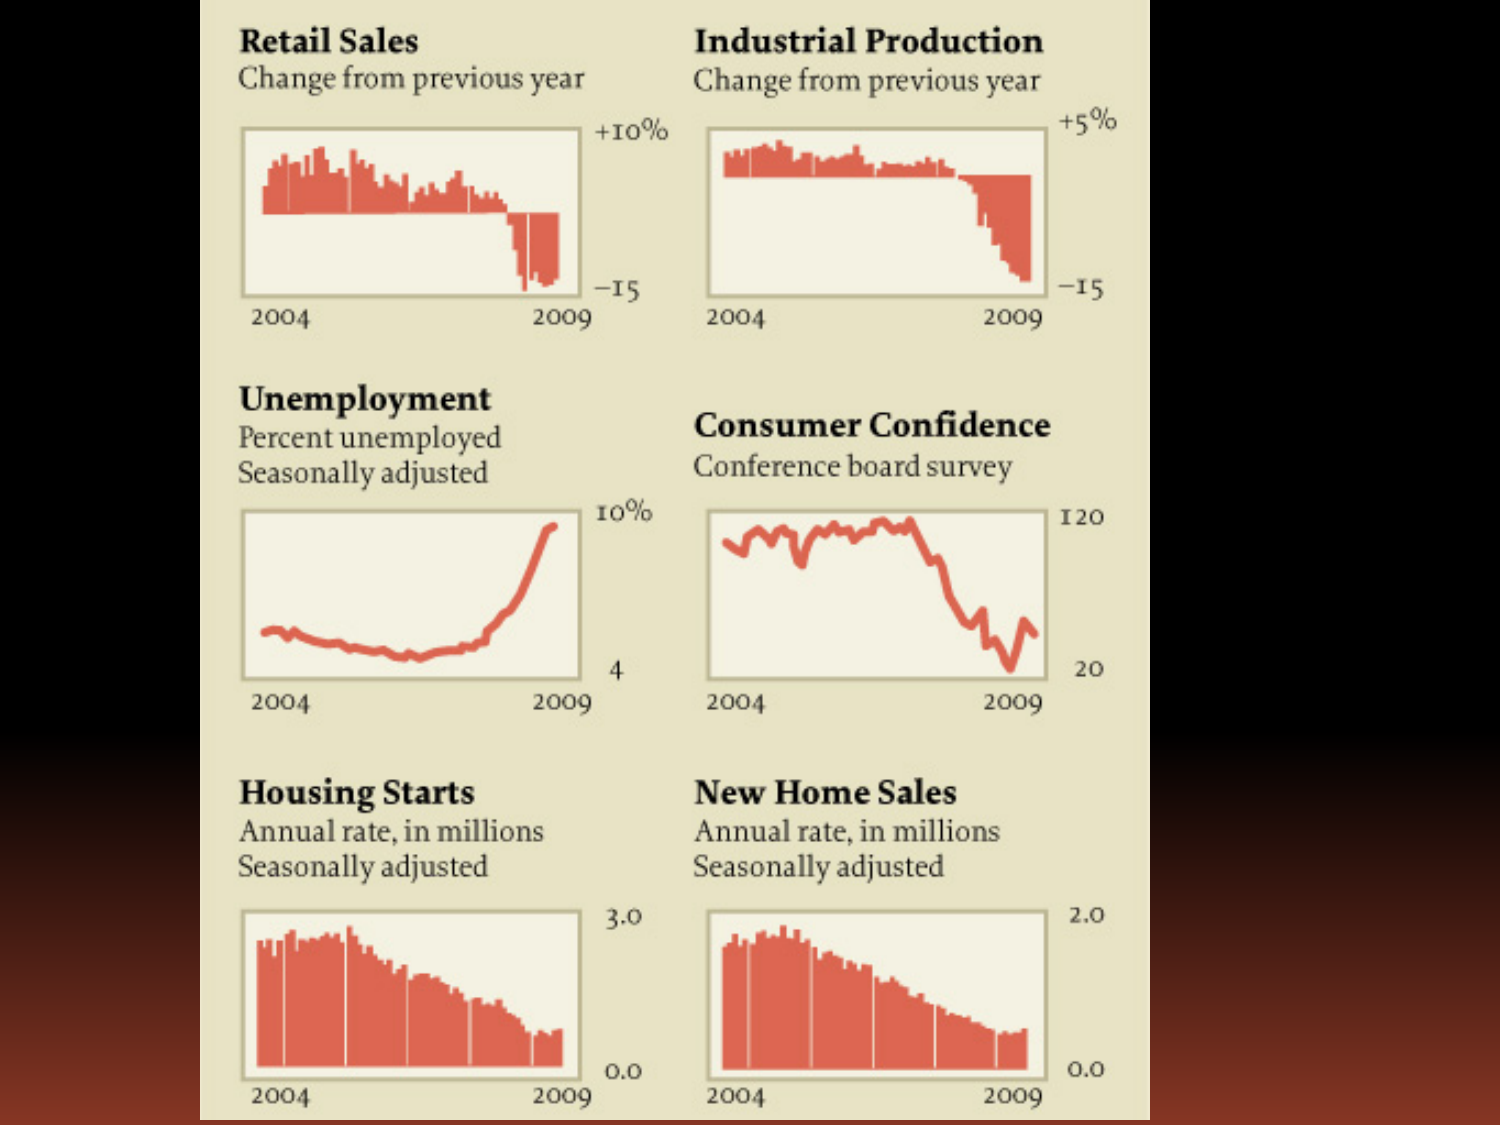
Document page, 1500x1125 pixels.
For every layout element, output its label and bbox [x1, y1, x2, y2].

picture [199, 0, 1151, 1121]
